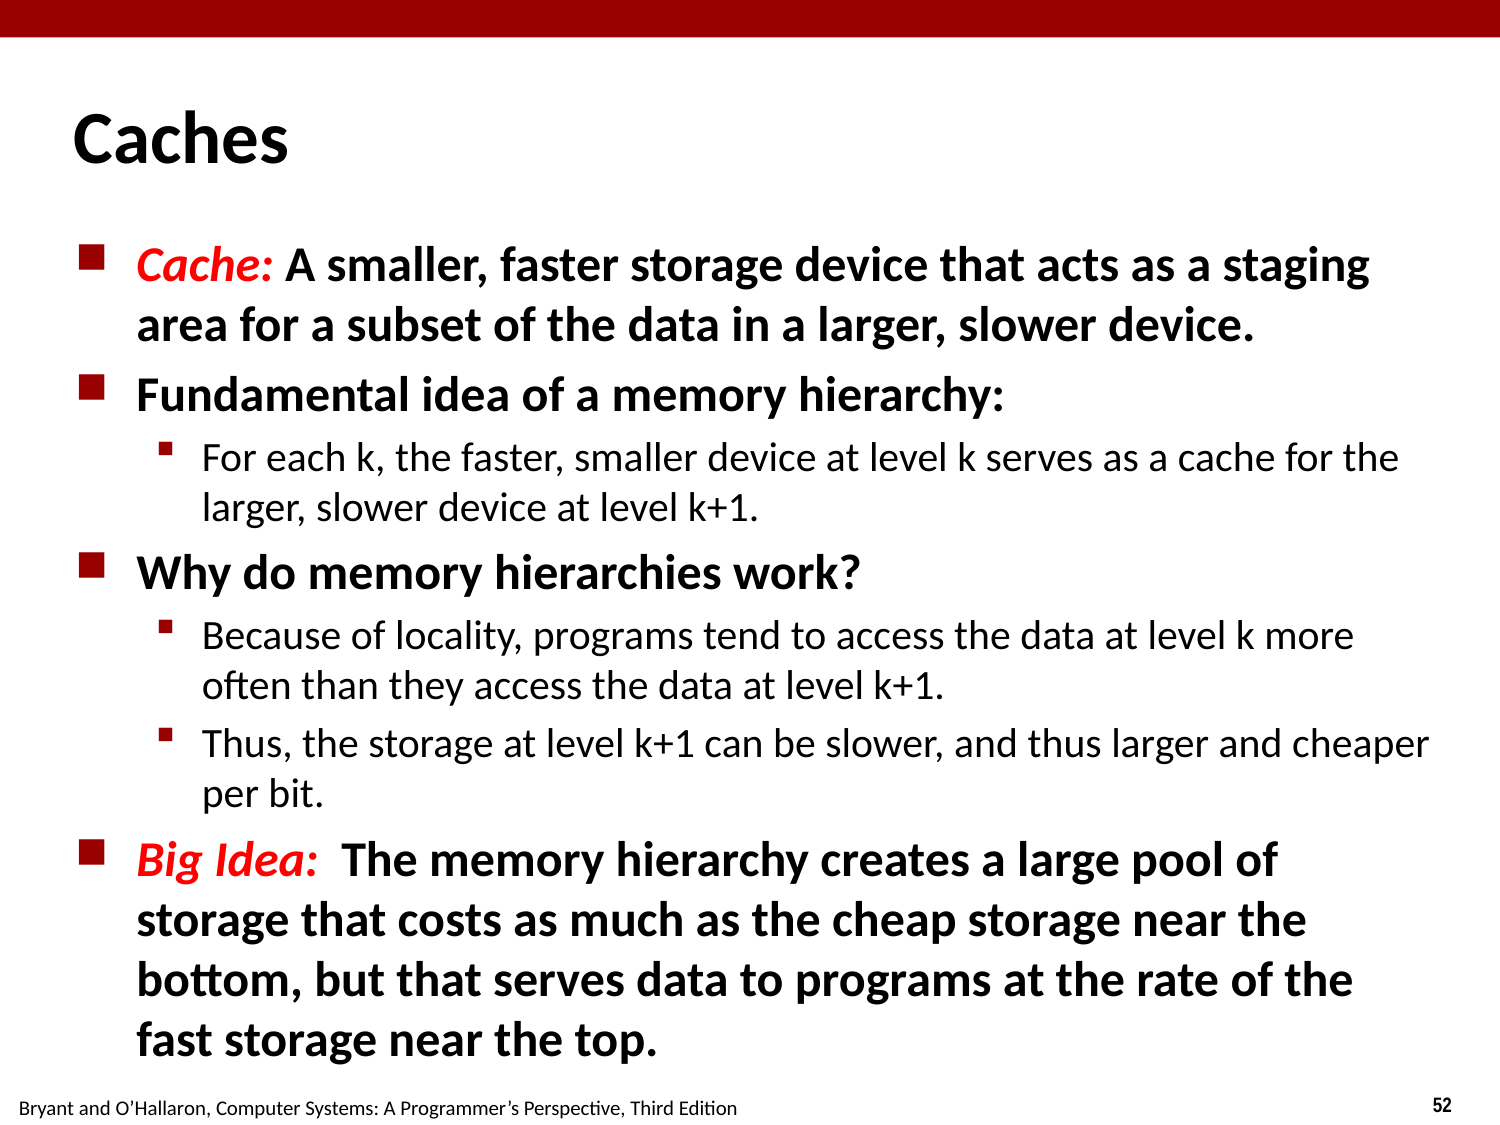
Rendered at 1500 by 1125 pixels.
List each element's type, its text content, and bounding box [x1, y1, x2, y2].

title Caches [58, 71, 1305, 197]
list Cache: A smaller, faster storage device that acts as a staging area for a subset of the data in a larger, slower device. Fundamental idea of a memory hierarchy: For each k, the faster, smaller device at level k serves as a cache for the larger, slower device at level k+1. Why do memory hierarchies work? Because of locality, programs tend to access the data at level k more often than they access the data at level k+1. Thus, the storage at level k+1 can be slower, and thus larger and cheaper per bit. Big Idea: The memory hierarchy creates a large pool of storage that costs as much as the cheap storage near the bottom, but that serves data to programs at the rate of the fast storage near the top. [64, 223, 1451, 1040]
